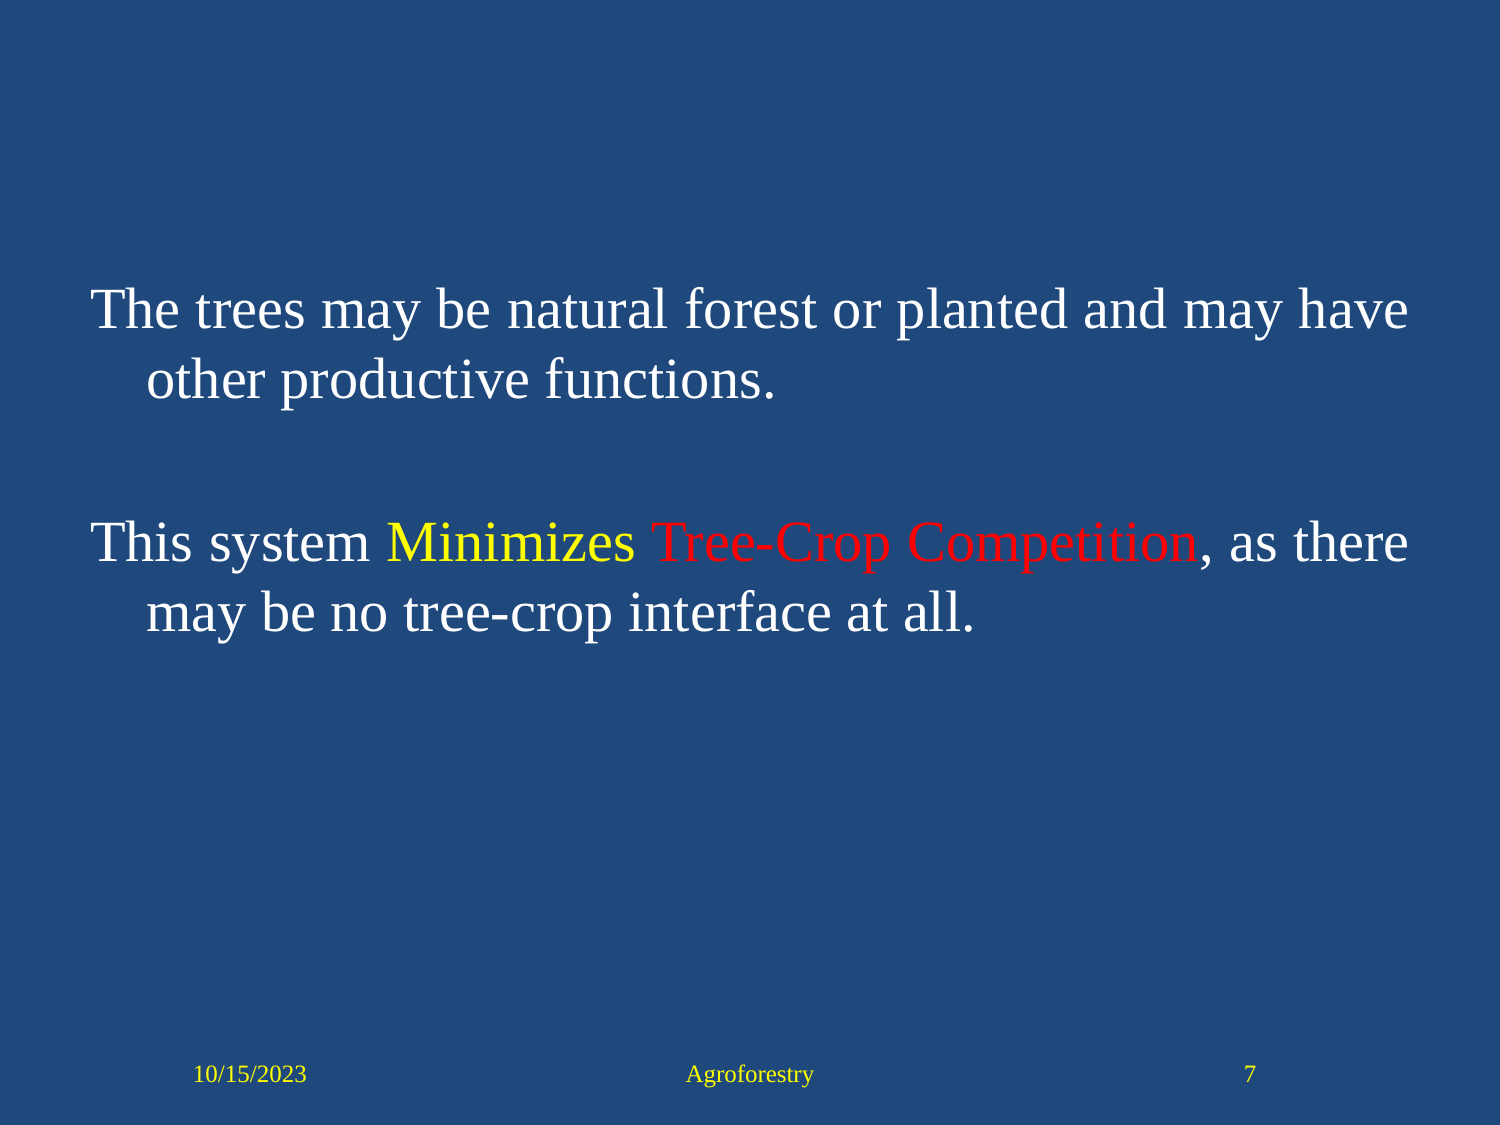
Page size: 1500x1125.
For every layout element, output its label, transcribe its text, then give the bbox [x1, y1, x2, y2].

list The trees may be natural forest or planted and may have other productive functions. This system Minimizes Tree-Crop Competition, as there may be no tree-crop interface at all. [75, 262, 1425, 1005]
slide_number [75, 1042, 425, 1103]
footer Agroforestry [512, 1042, 988, 1103]
slide_number 7 [1074, 1042, 1425, 1103]
